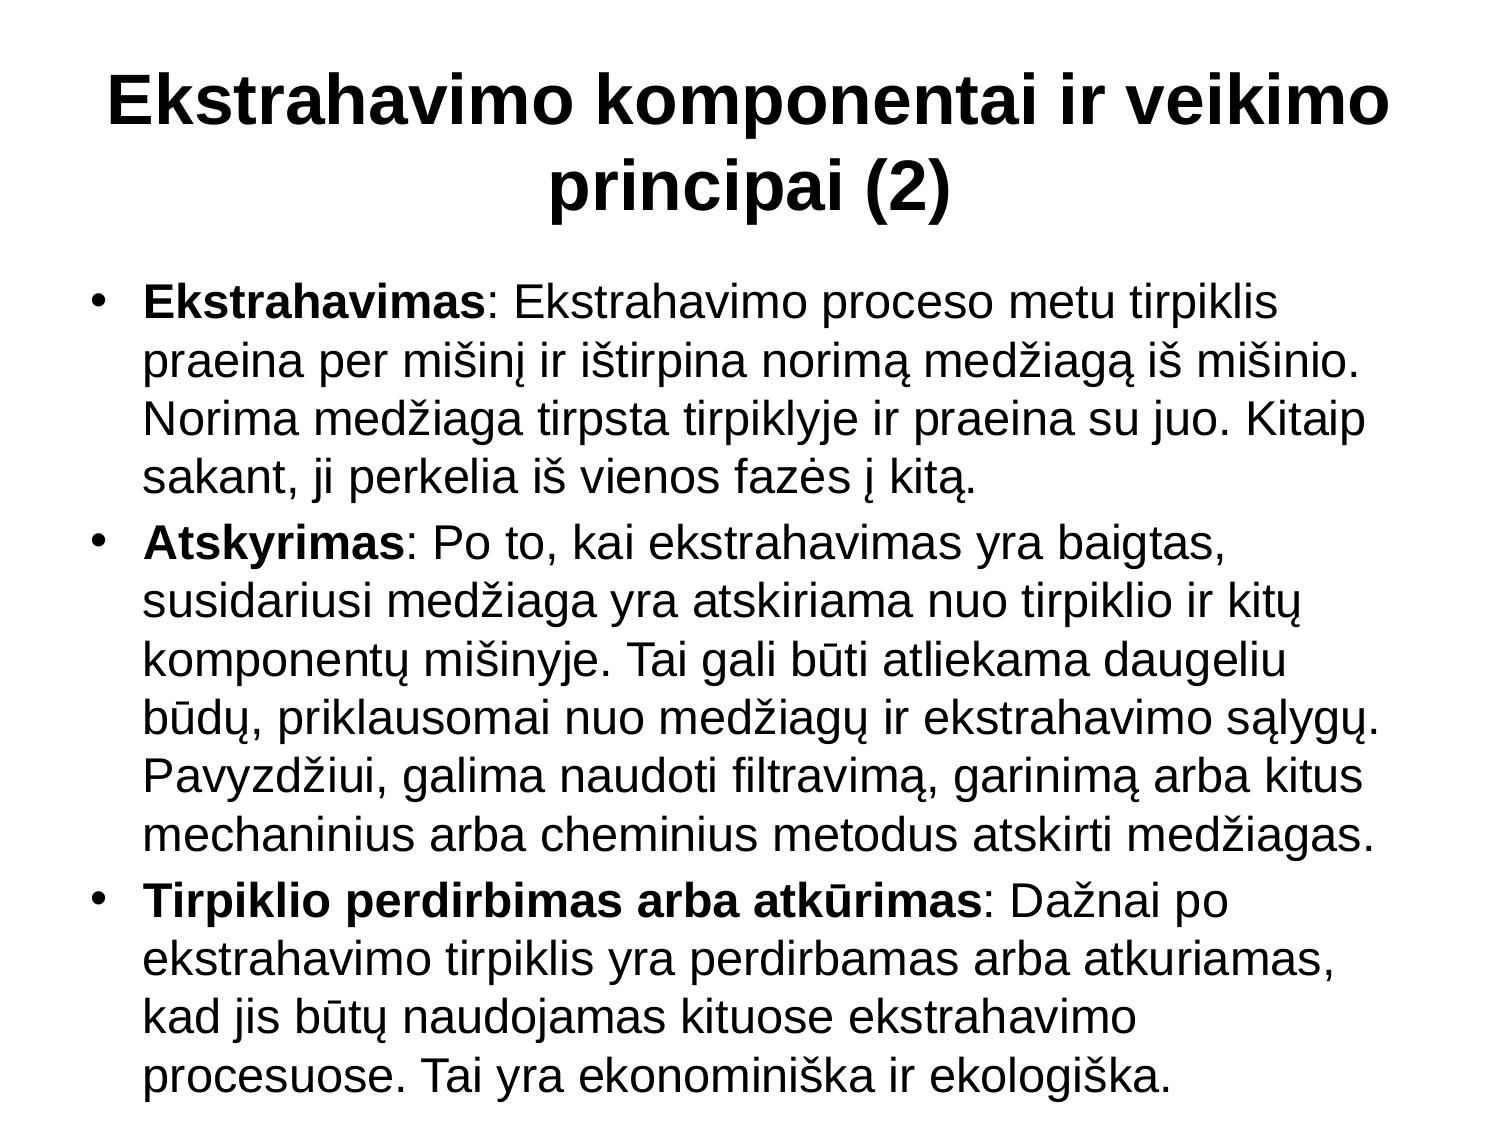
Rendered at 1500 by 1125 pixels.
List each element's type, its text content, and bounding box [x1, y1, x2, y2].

title Ekstrahavimo komponentai ir veikimo principai (2) [75, 45, 1425, 233]
list Ekstrahavimas: Ekstrahavimo proceso metu tirpiklis praeina per mišinį ir ištirpina norimą medžiagą iš mišinio. Norima medžiaga tirpsta tirpiklyje ir praeina su juo. Kitaip sakant, ji perkelia iš vienos fazės į kitą. Atskyrimas: Po to, kai ekstrahavimas yra baigtas, susidariusi medžiaga yra atskiriama nuo tirpiklio ir kitų komponentų mišinyje. Tai gali būti atliekama daugeliu būdų, priklausomai nuo medžiagų ir ekstrahavimo sąlygų. Pavyzdžiui, galima naudoti filtravimą, garinimą arba kitus mechaninius arba cheminius metodus atskirti medžiagas. Tirpiklio perdirbimas arba atkūrimas: Dažnai po ekstrahavimo tirpiklis yra perdirbamas arba atkuriamas, kad jis būtų naudojamas kituose ekstrahavimo procesuose. Tai yra ekonominiška ir ekologiška. [75, 262, 1425, 1125]
